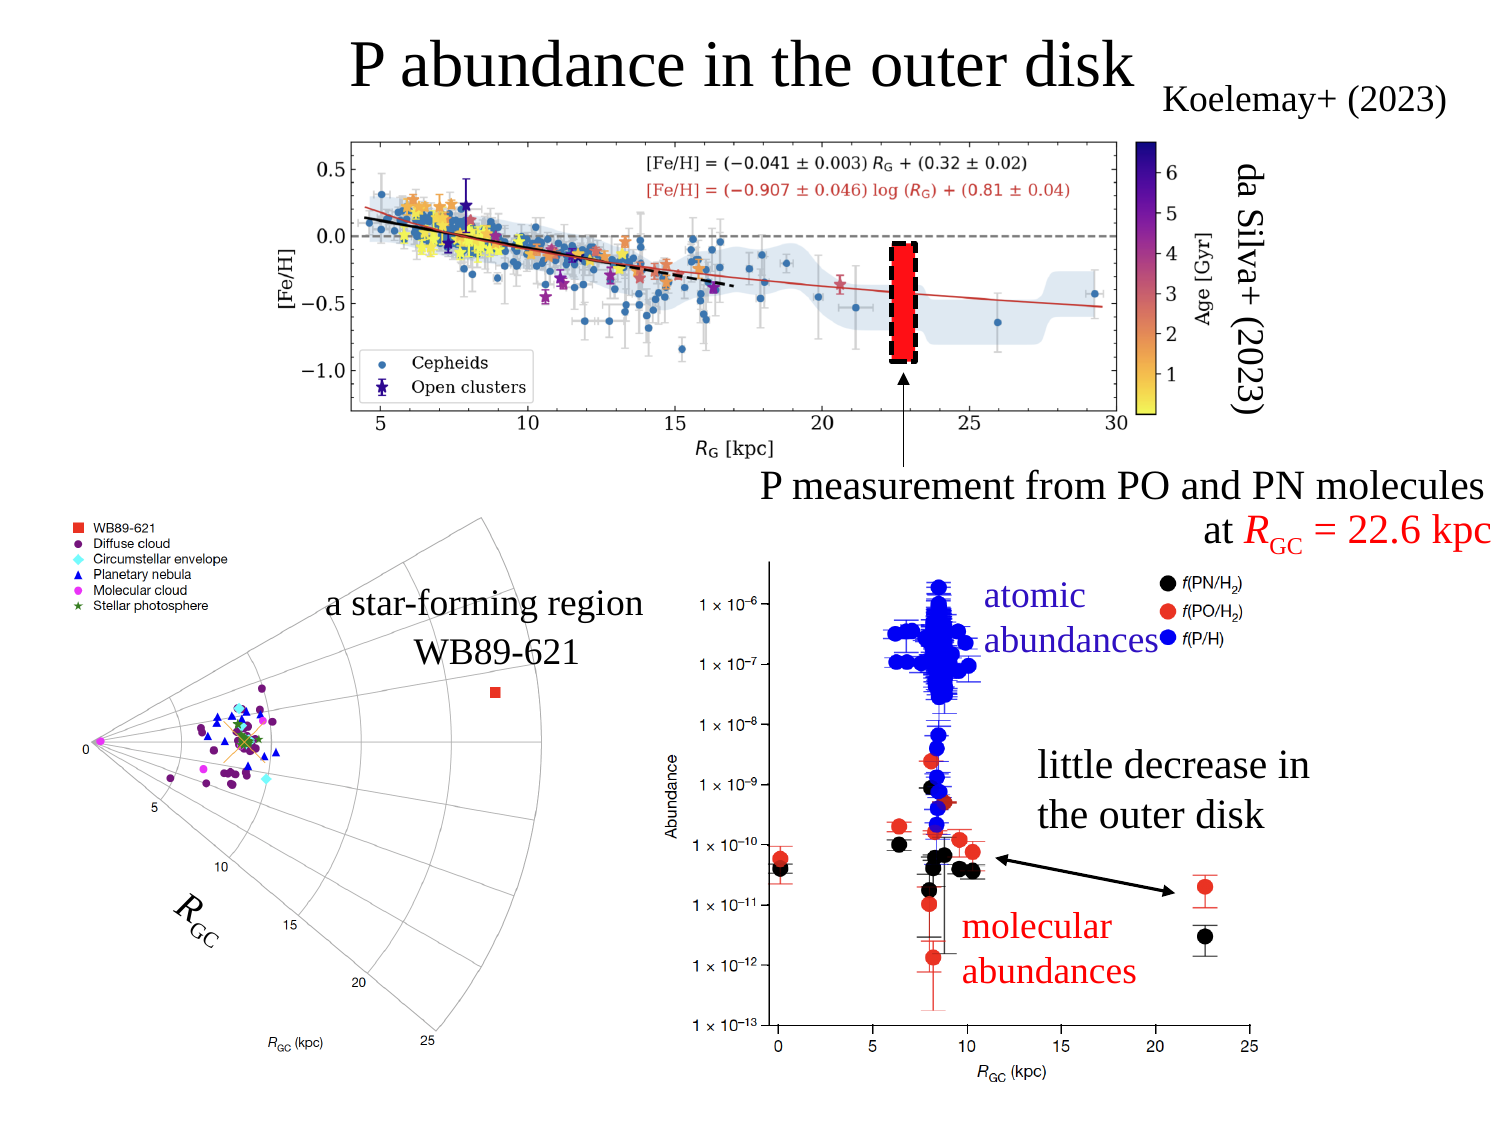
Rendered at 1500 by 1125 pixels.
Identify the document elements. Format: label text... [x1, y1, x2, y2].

picture [655, 547, 1270, 1095]
text_box da Silva+ (2023) [1238, 148, 1284, 432]
text_box P measurement from PO and PN molecules [745, 450, 1500, 516]
text_box a star-forming region [558, 570, 650, 631]
text_box Koelemay+ (2023) [1147, 66, 1463, 127]
text_box little decrease in the outer disk [1276, 729, 1337, 845]
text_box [994, 857, 1176, 894]
text_box WB89-621 [558, 631, 596, 680]
picture [253, 113, 1233, 469]
picture [64, 516, 554, 1059]
text_box P abundance in the outer disk [334, 11, 1152, 107]
text_box at RGC = 22.6 kpc [1188, 494, 1500, 567]
